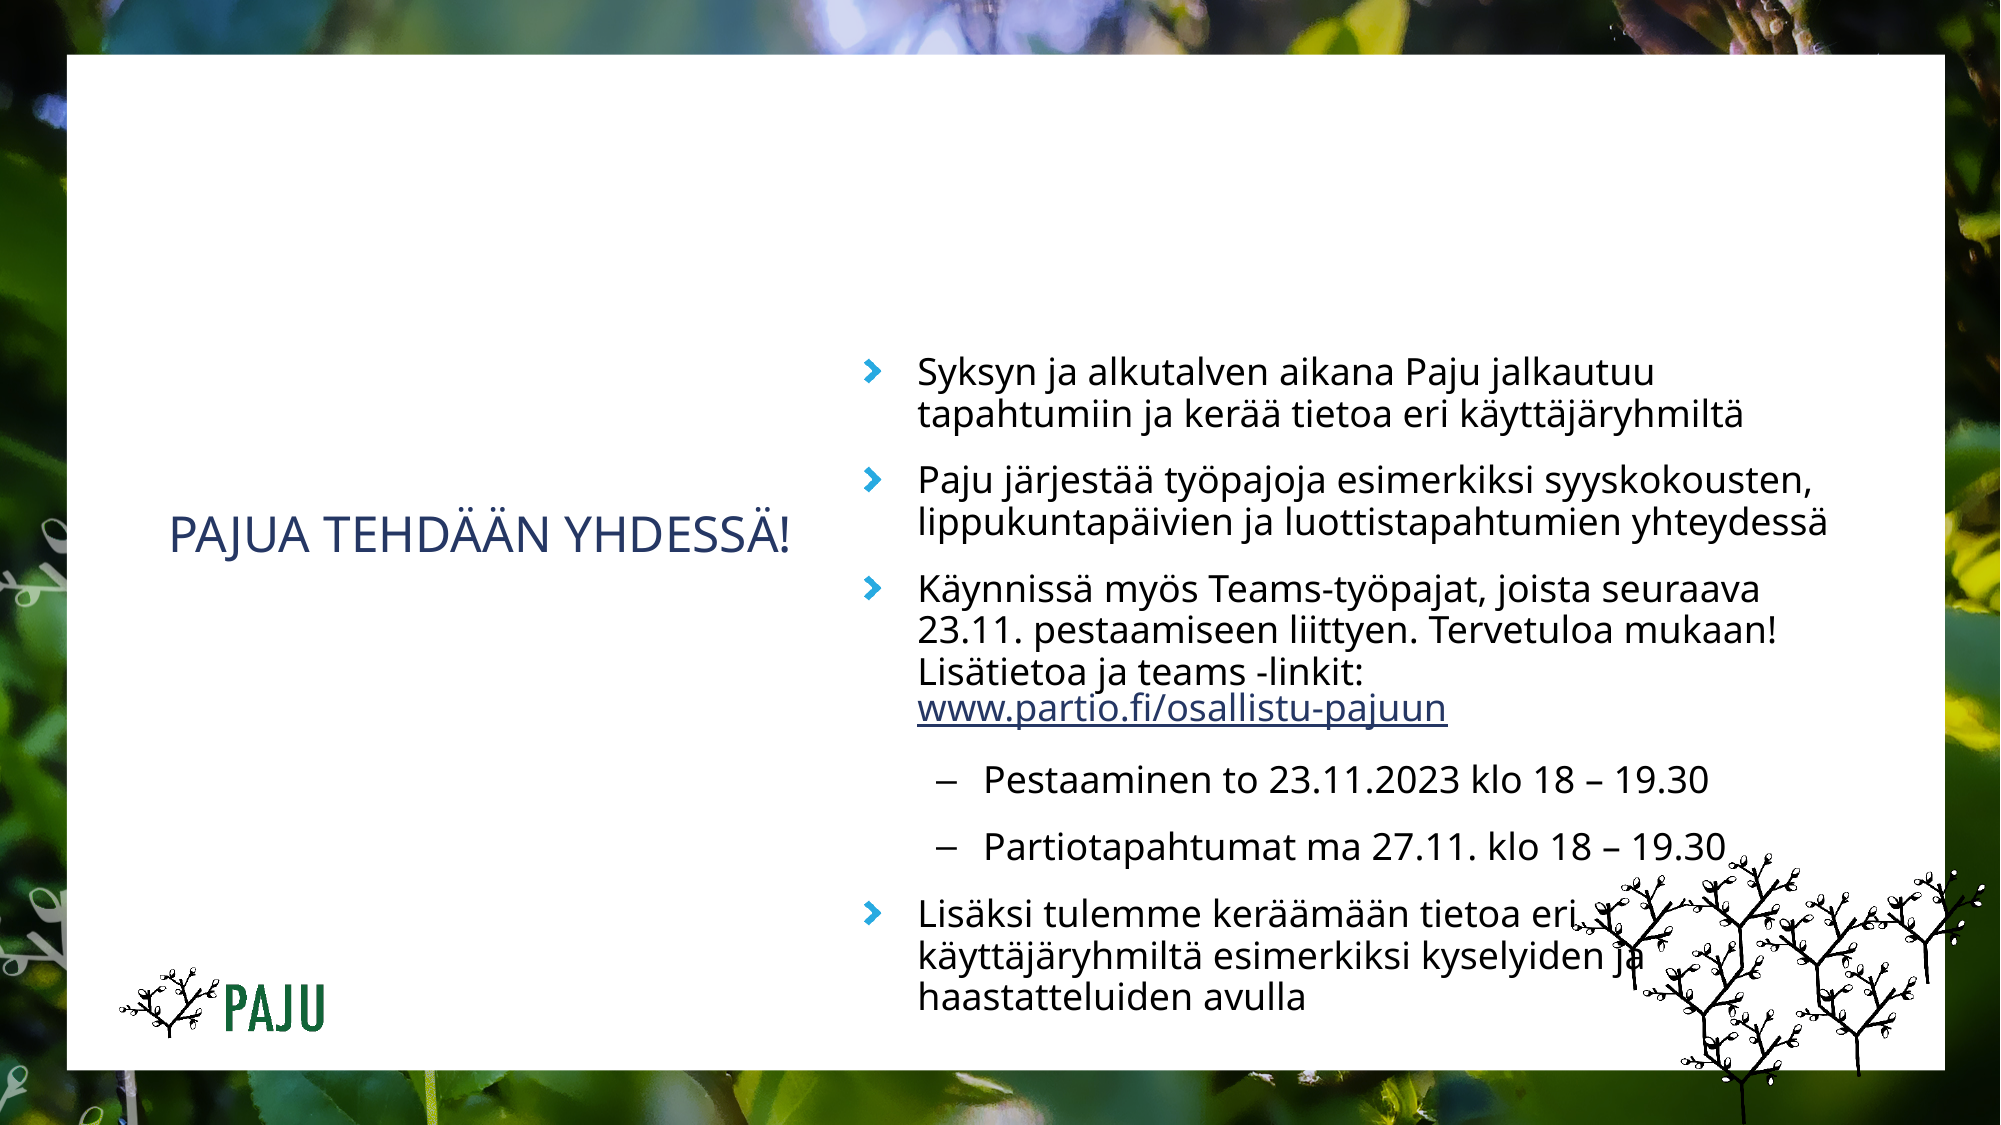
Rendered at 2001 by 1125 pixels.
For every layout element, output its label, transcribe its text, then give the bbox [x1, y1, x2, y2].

picture [0, 0, 2001, 1125]
title Pajua tehdään yhdessä! [149, 468, 811, 598]
text_box Syksyn ja alkutalven aikana Paju jalkautuu tapahtumiin ja kerää tietoa eri käyttäjäryhmiltä Paju järjestää työpajoja esimerkiksi syyskokousten, lippukuntapäivien ja luottistapahtumien yhteydessä Käynnissä myös Teams-työpajat, joista seuraava 23.11. pestaamiseen liittyen. Tervetuloa mukaan! Lisätietoa ja teams -linkit: www.partio.fi/osallistu-pajuun Pestaaminen to 23.11.2023 klo 18 – 19.30 Partiotapahtumat ma 27.11. klo 18 – 19.30 Lisäksi tulemme keräämään tietoa eri käyttäjäryhmiltä esimerkiksi kyselyiden ja haastatteluiden avulla [846, 343, 1863, 782]
